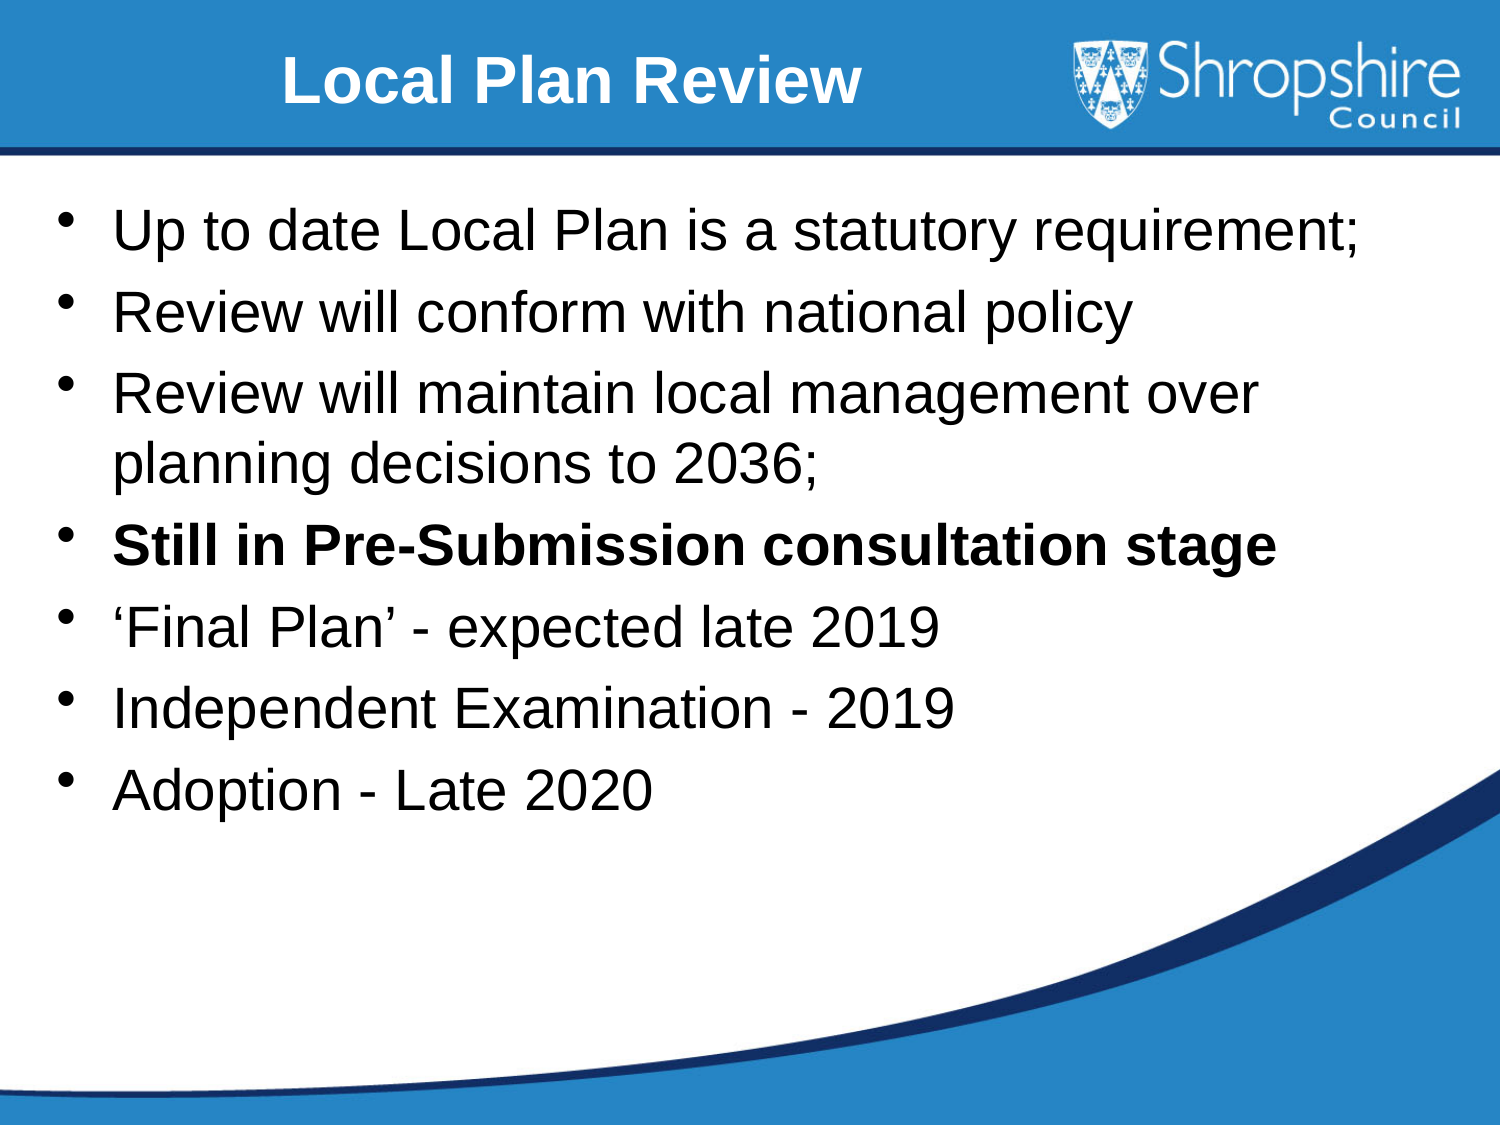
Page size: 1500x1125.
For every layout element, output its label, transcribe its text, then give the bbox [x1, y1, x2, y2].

picture [0, 0, 1500, 1125]
list Up to date Local Plan is a statutory requirement; Review will conform with national policy Review will maintain local management over planning decisions to 2036; Still in Pre-Submission consultation stage ‘Final Plan’ - expected late 2019 Independent Examination - 2019 Adoption - Late 2020 [41, 184, 1388, 941]
title Local Plan Review [0, 30, 1210, 123]
